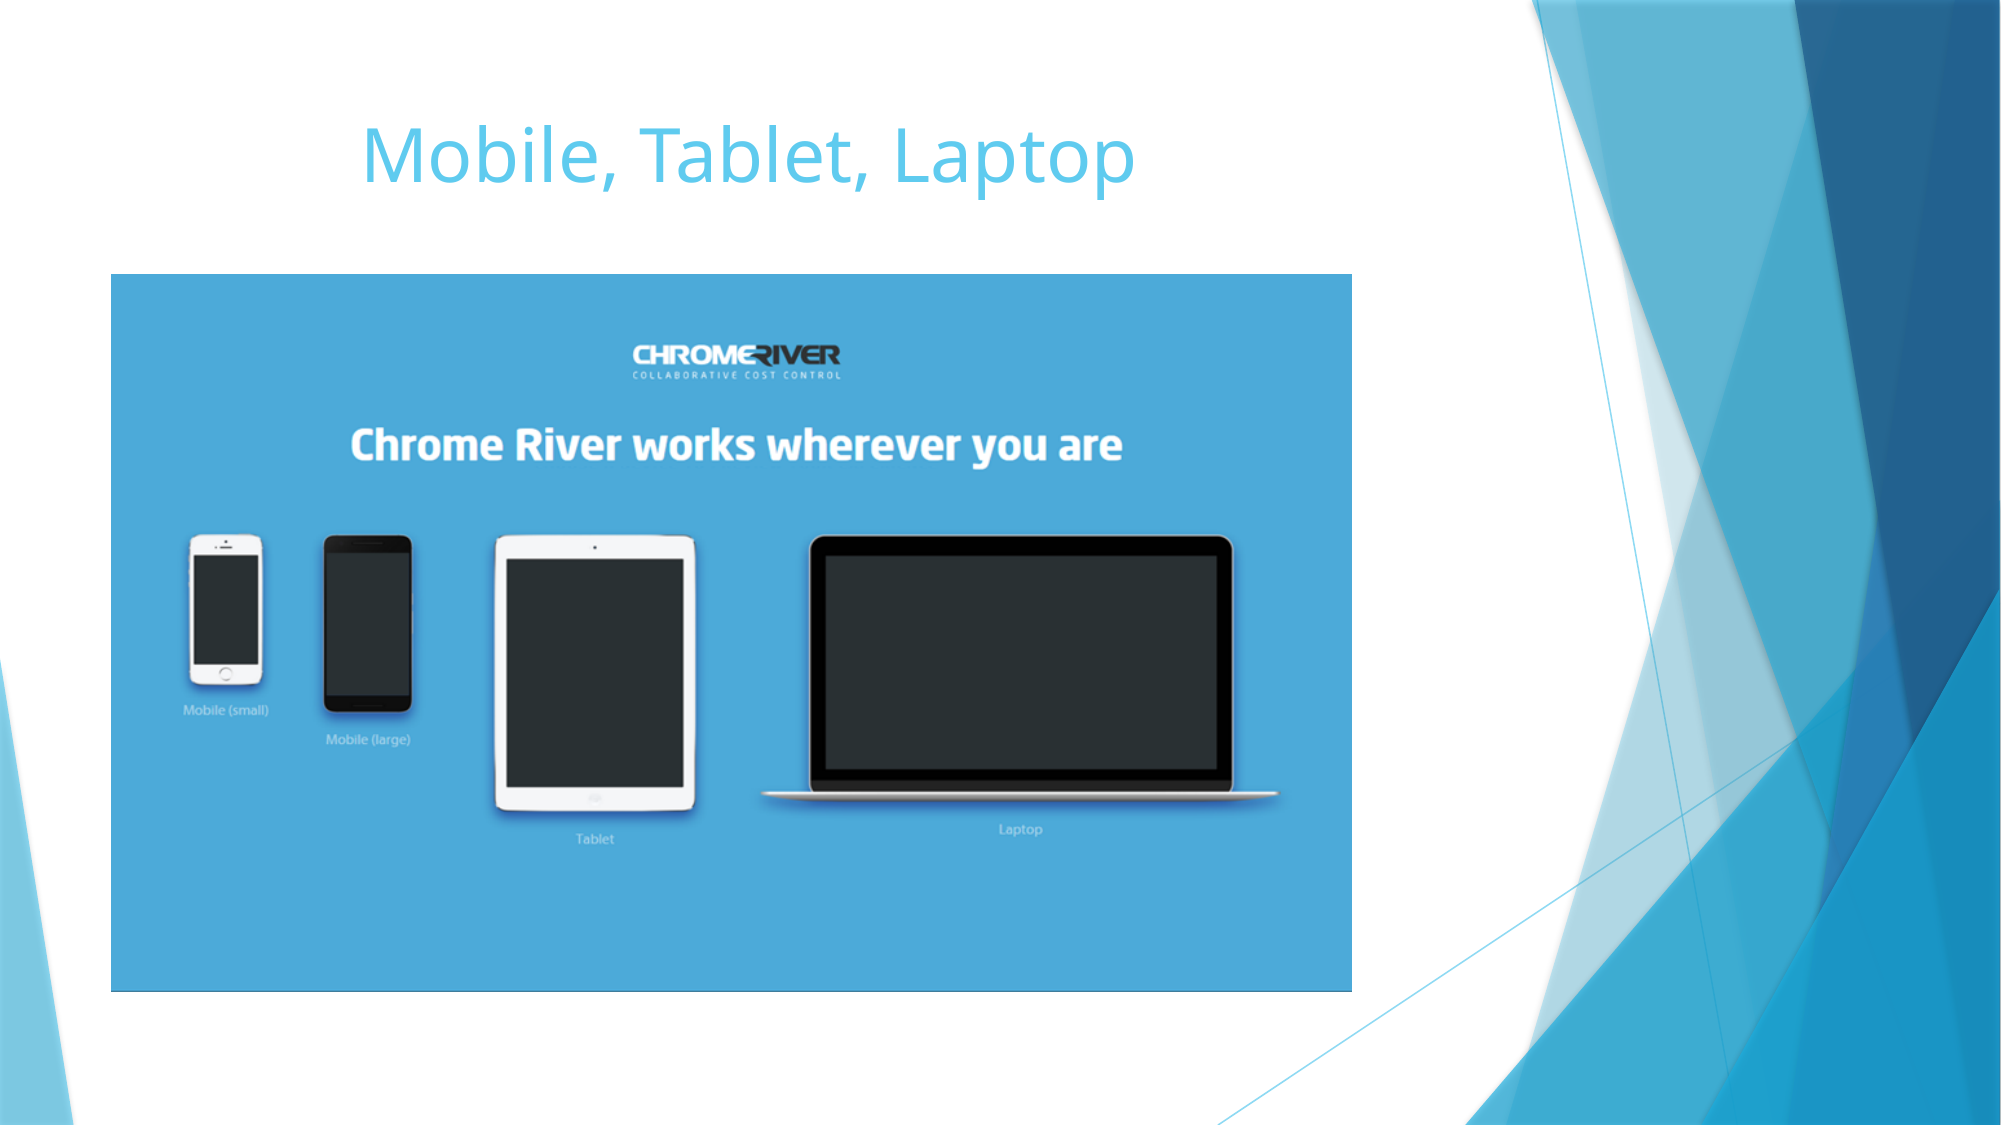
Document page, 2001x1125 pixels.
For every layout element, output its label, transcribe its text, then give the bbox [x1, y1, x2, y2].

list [110, 273, 1352, 992]
title Mobile, Tablet, Laptop [111, 99, 1522, 317]
